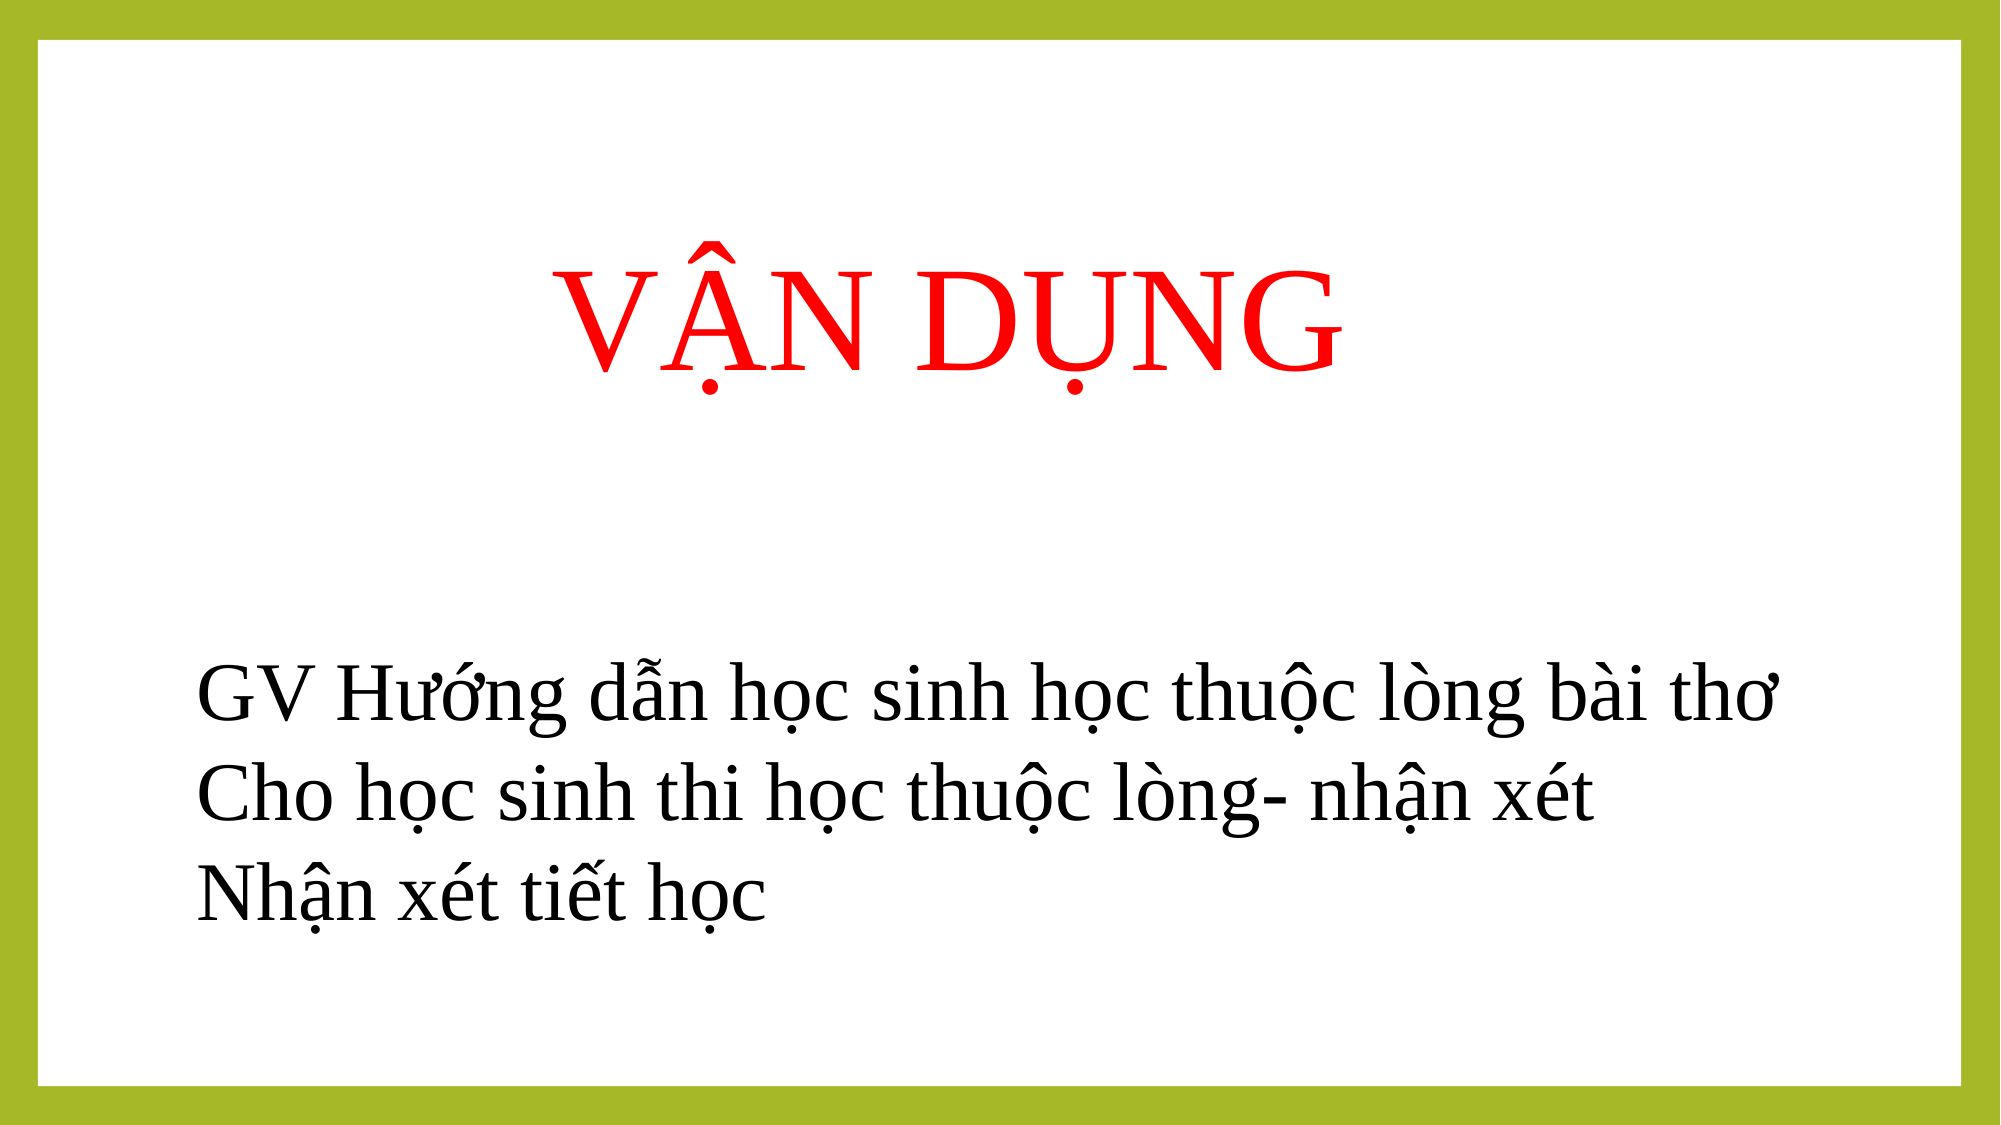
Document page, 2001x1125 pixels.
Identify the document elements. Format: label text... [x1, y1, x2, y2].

text_box GV Hướng dẫn học sinh học thuộc lòng bài thơ Cho học sinh thi học thuộc lòng- nhận xét Nhận xét tiết học [181, 629, 1872, 945]
text_box VẬN DỤNG [536, 213, 1665, 499]
